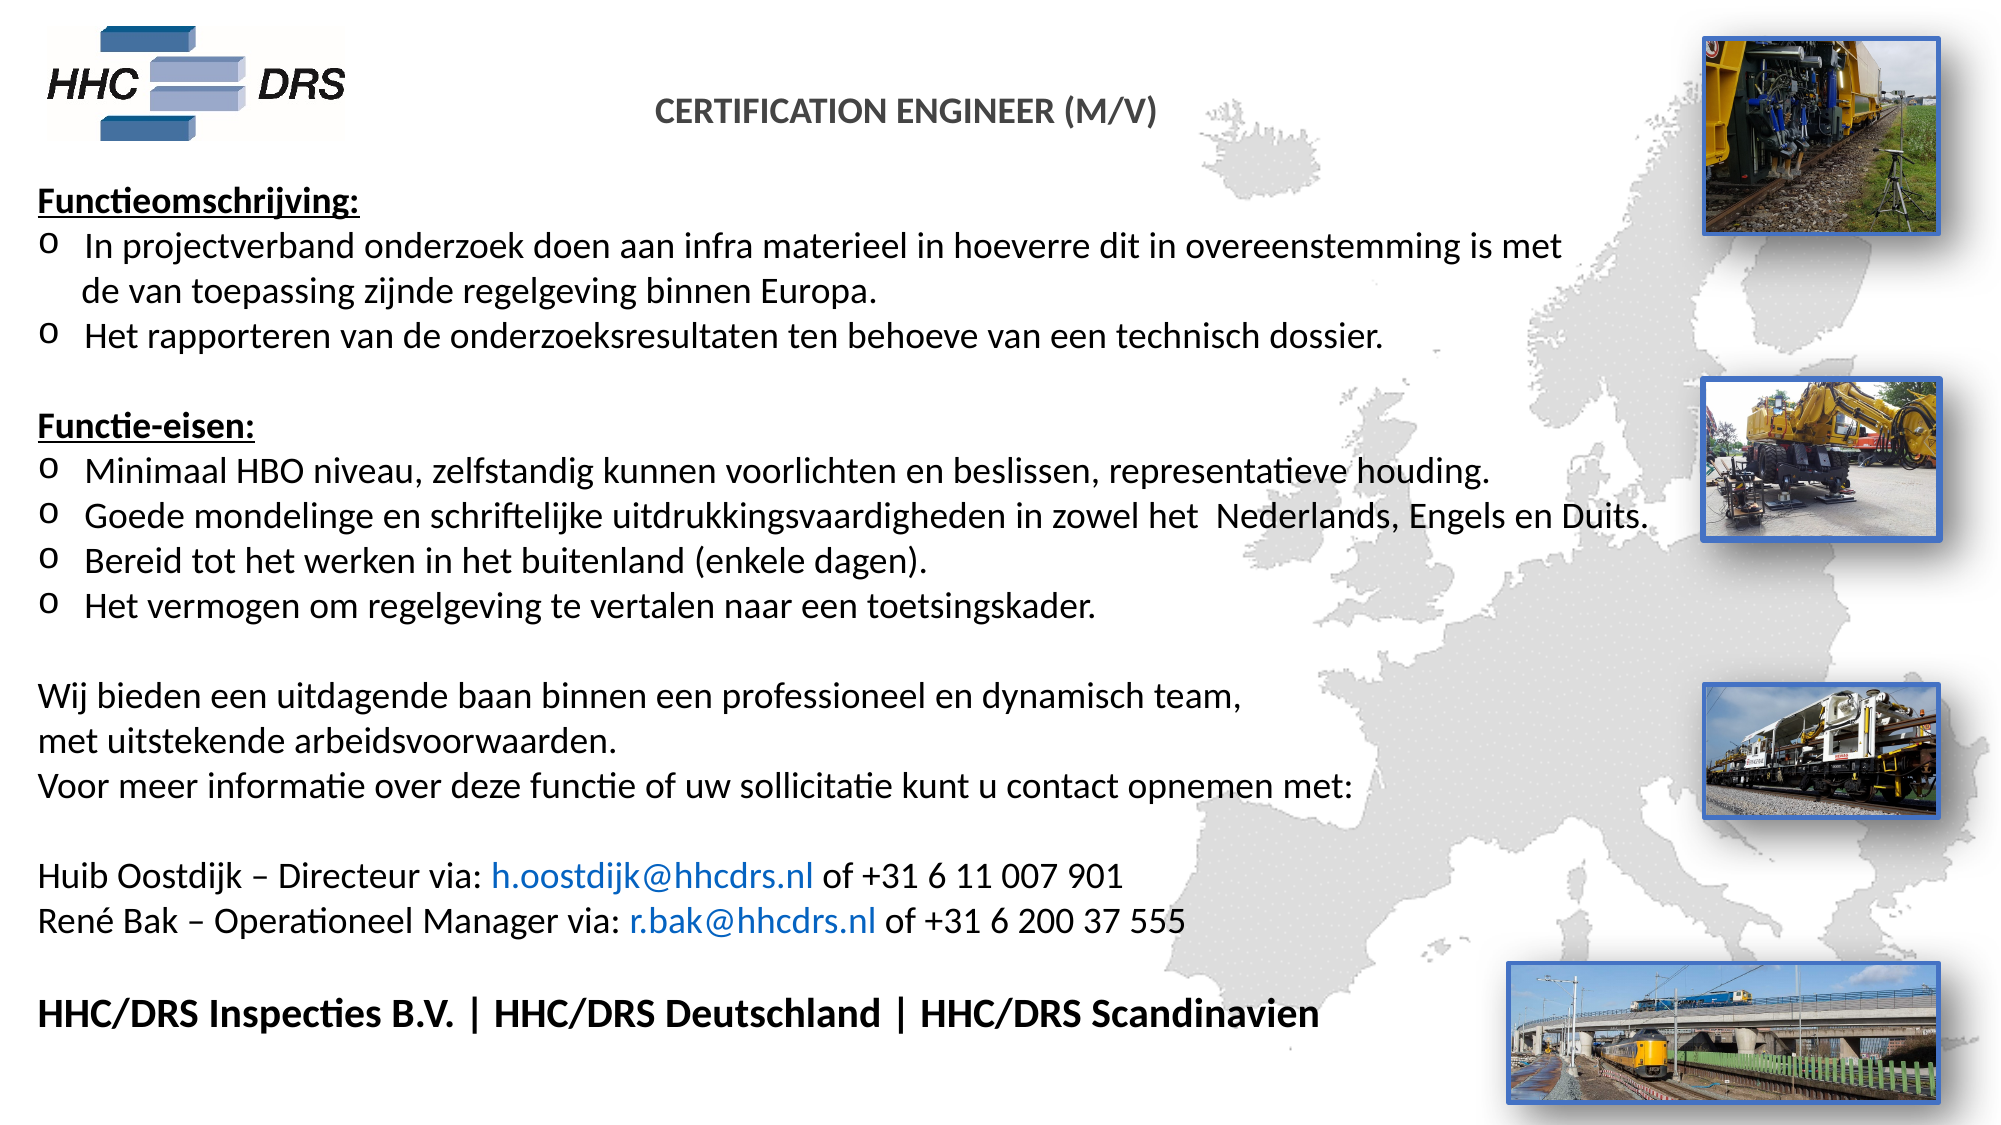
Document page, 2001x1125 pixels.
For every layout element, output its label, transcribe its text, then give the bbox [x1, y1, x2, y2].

picture [1077, 0, 2000, 1115]
picture [47, 26, 345, 141]
text_box CERTIFICATION ENGINEER (M/V) Functieomschrijving: In projectverband onderzoek doen aan infra materieel in hoeverre dit in overeenstemming is met de van toepassing zijnde regelgeving binnen Europa. Het rapporteren van de onderzoeksresultaten ten behoeve van een technisch dossier. Functie-eisen: Minimaal HBO niveau, zelfstandig kunnen voorlichten en beslissen, representatieve houding. Goede mondelinge en schriftelijke uitdrukkingsvaardigheden in zowel het Nederlands, Engels en Duits. Bereid tot het werken in het buitenland (enkele dagen). Het vermogen om regelgeving te vertalen naar een toetsingskader. Wij bieden een uitdagende baan binnen een professioneel en dynamisch team, met uitstekende arbeidsvoorwaarden. Voor meer informatie over deze functie of uw sollicitatie kunt u contact opnemen met: Huib Oostdijk – Directeur via: h.oostdijk@hhcdrs.nl of +31 6 11 007 901 René Bak – Operationeel Manager via: r.bak@hhcdrs.nl of +31 6 200 37 555 HHC/DRS Inspecties B.V. | HHC/DRS Deutschland | HHC/DRS Scandinavien [22, 78, 1077, 1044]
